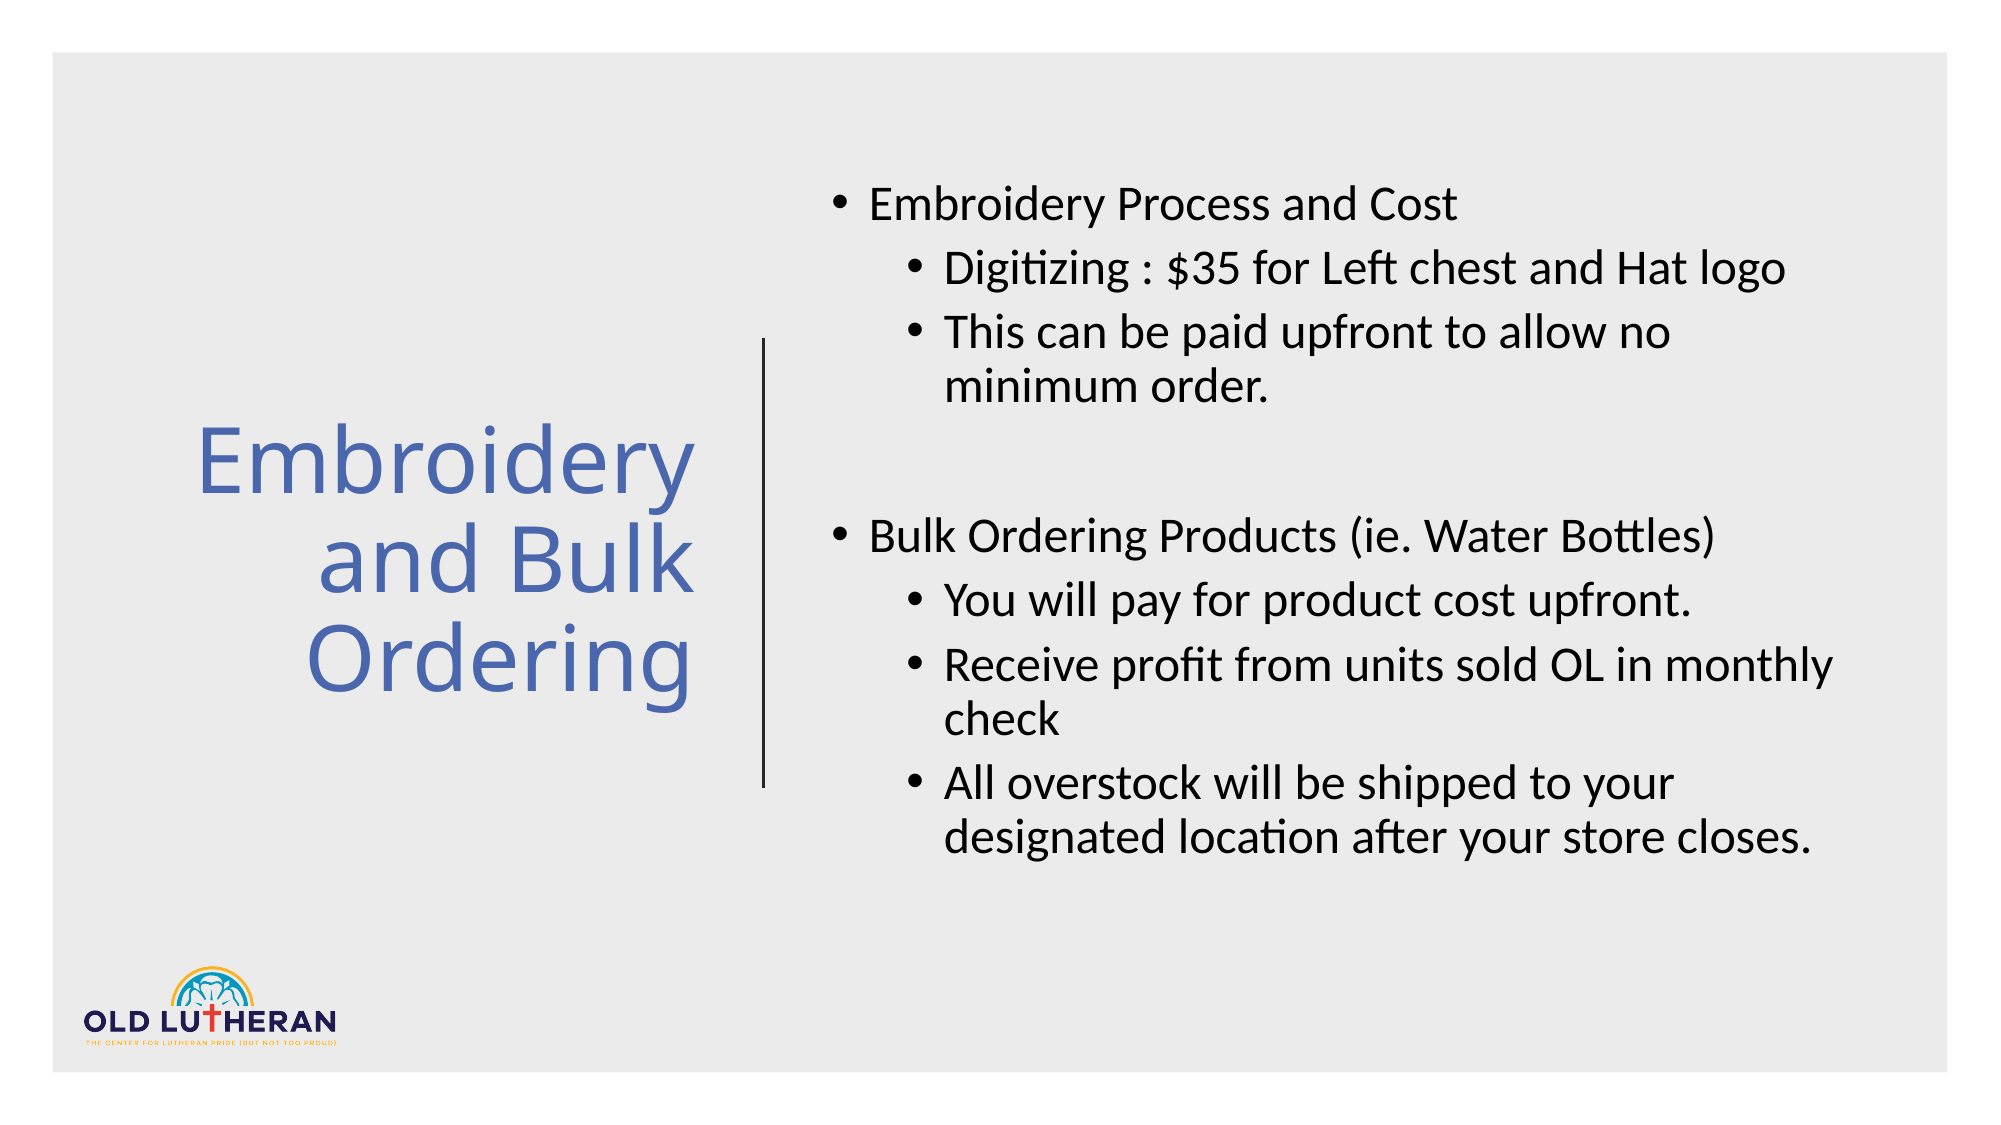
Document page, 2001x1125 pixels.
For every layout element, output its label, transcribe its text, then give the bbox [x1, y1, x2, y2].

list Embroidery Process and Cost Digitizing : $35 for Left chest and Hat logo This can be paid upfront to allow no minimum order. Bulk Ordering Products (ie. Water Bottles) You will pay for product cost upfront. Receive profit from units sold OL in monthly check All overstock will be shipped to your designated location after your store closes. [816, 158, 1863, 967]
picture [84, 966, 336, 1046]
text_box [52, 51, 1948, 1073]
title Embroidery and Bulk Ordering [137, 158, 711, 967]
